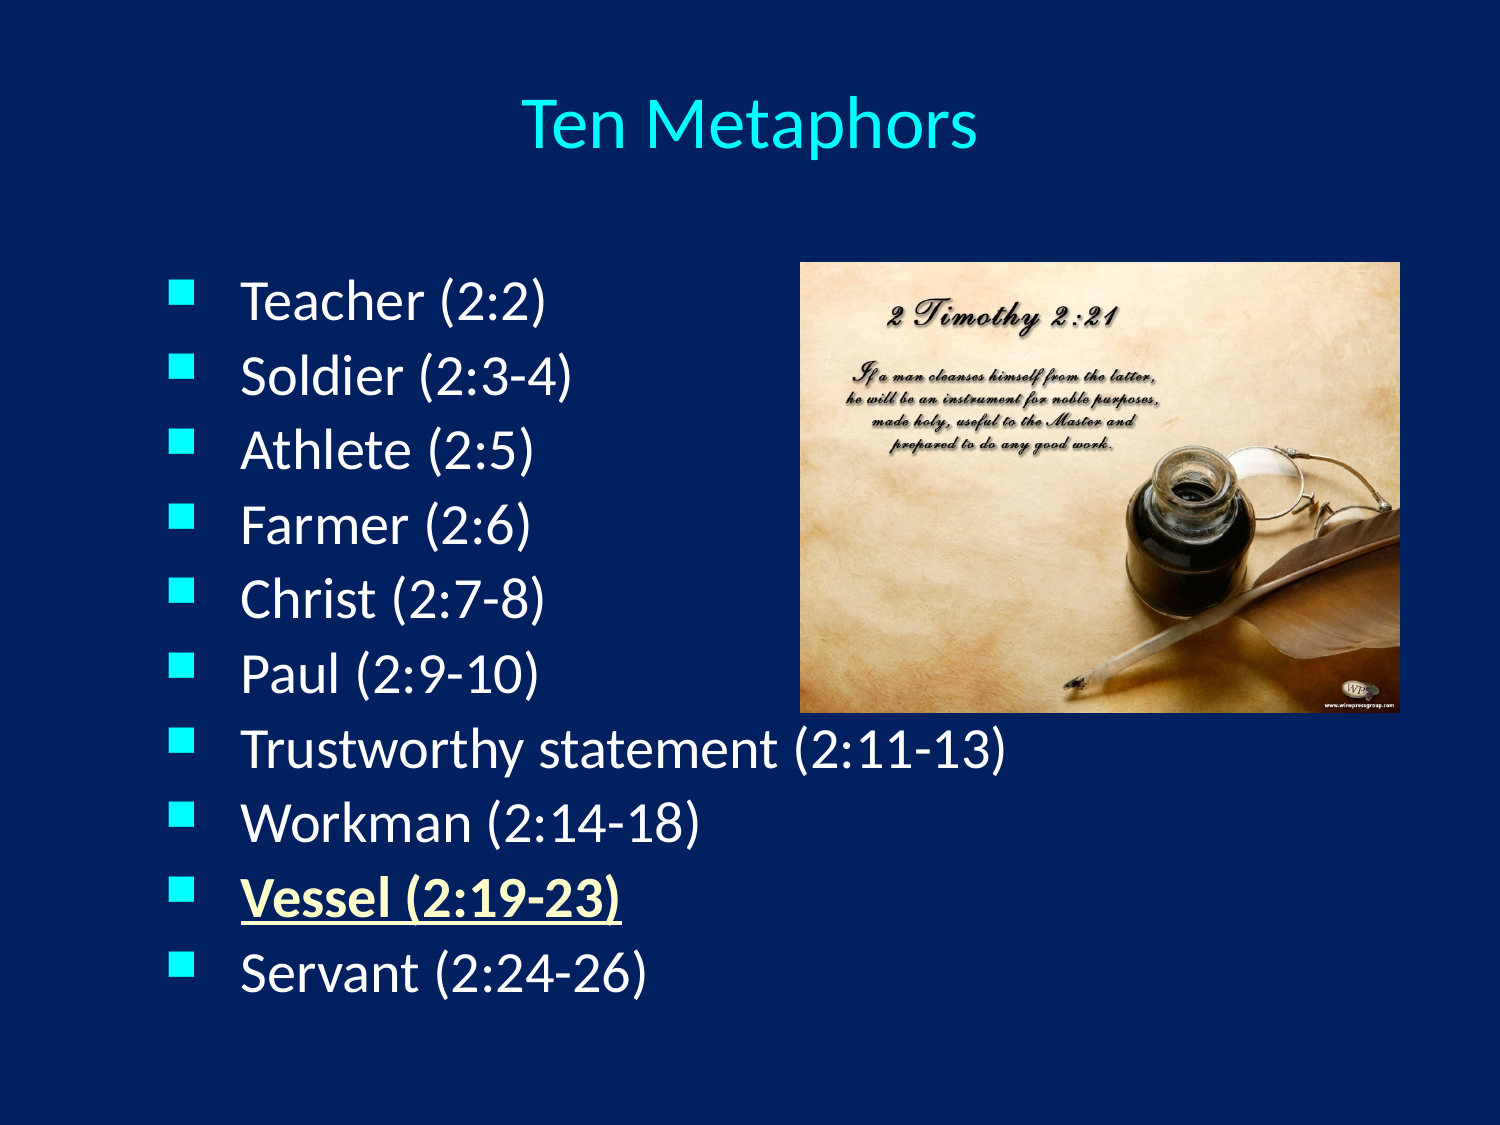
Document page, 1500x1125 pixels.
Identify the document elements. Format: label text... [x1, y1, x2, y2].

picture [799, 262, 1400, 713]
list Teacher (2:2) Soldier (2:3-4) Athlete (2:5) Farmer (2:6) Christ (2:7-8) Paul (2:9-10) Trustworthy statement (2:11-13) Workman (2:14-18) Vessel (2:19-23) Servant (2:24-26) [149, 262, 1051, 1051]
title Ten Metaphors [112, 24, 1388, 213]
